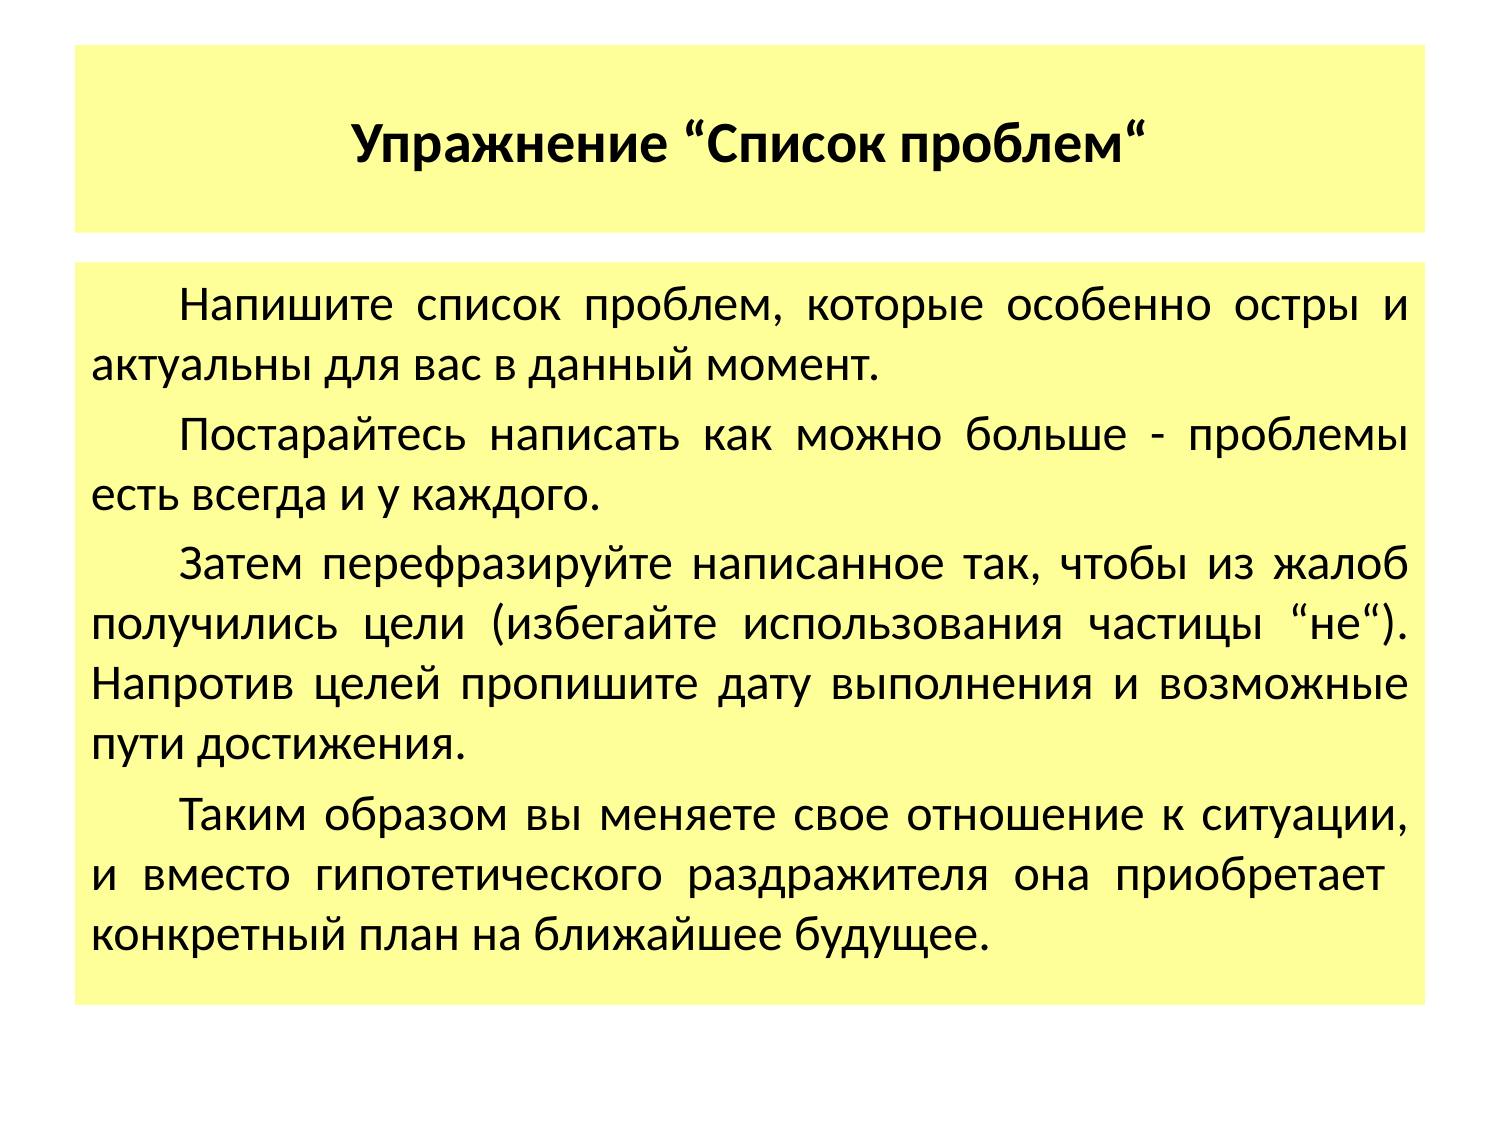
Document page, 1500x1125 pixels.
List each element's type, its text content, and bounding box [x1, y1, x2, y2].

list Напишите список проблем, которые особенно остры и актуальны для вас в данный момент. Постарайтесь написать как можно больше - проблемы есть всегда и у каждого. Затем перефразируйте написанное так, чтобы из жалоб получились цели (избегайте использования частицы “не“). Напротив целей пропишите дату выполнения и возможные пути достижения. Таким образом вы меняете свое отношение к ситуации, и вместо гипотетического раздражителя она приобретает конкретный план на ближайшее будущее. [75, 262, 1425, 1005]
title Упражнение “Список проблем“ [75, 45, 1425, 233]
